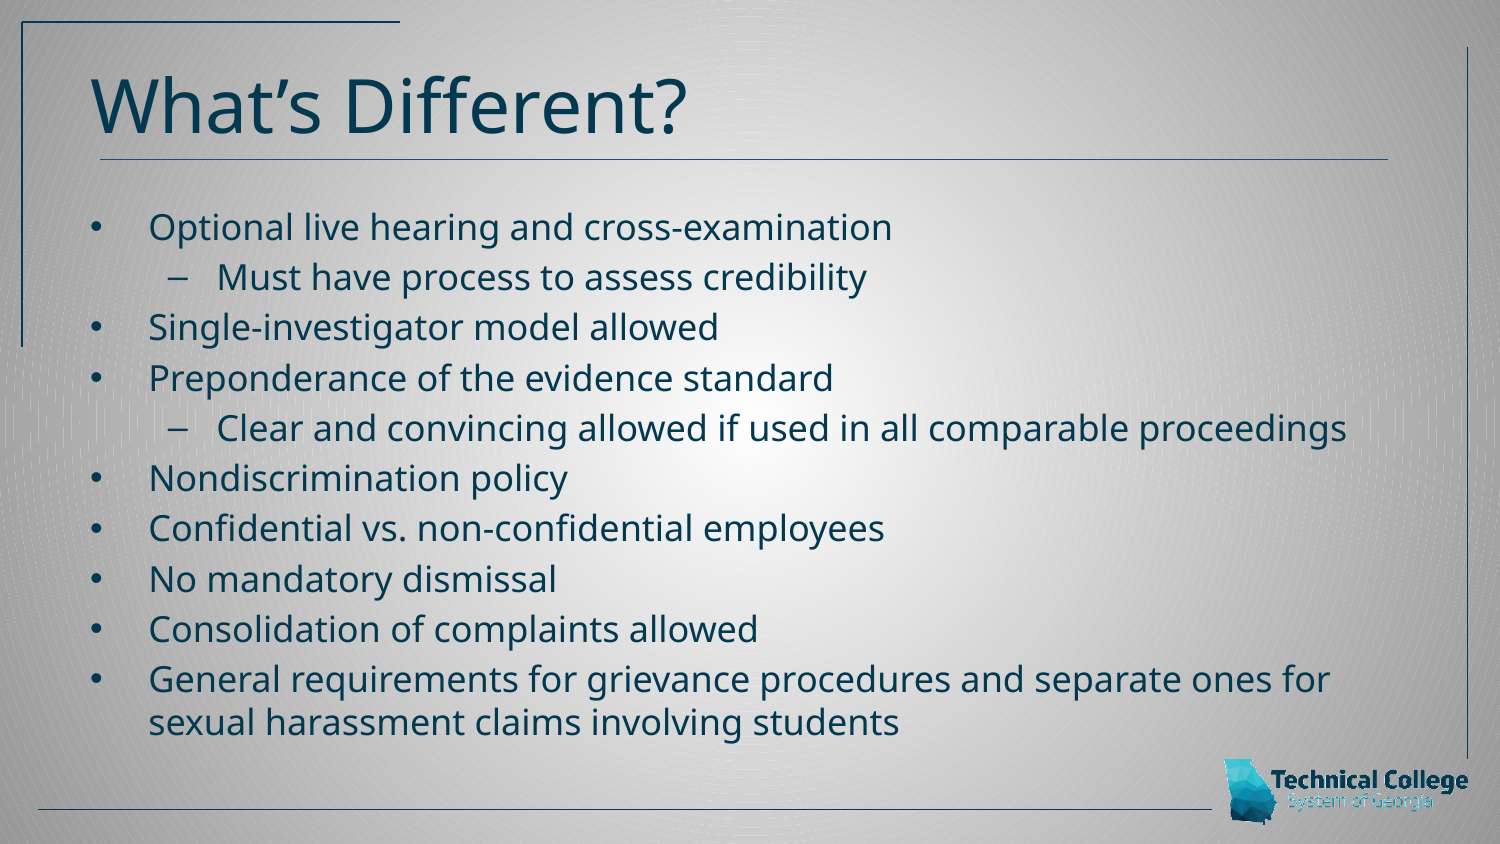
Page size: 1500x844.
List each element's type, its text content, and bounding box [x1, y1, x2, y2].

list Optional live hearing and cross-examination Must have process to assess credibility Single-investigator model allowed Preponderance of the evidence standard Clear and convincing allowed if used in all comparable proceedings Nondiscrimination policy Confidential vs. non-confidential employees No mandatory dismissal Consolidation of complaints allowed General requirements for grievance procedures and separate ones for sexual harassment claims involving students [75, 196, 1425, 754]
picture [1224, 759, 1468, 825]
title What’s Different? [75, 33, 1425, 175]
